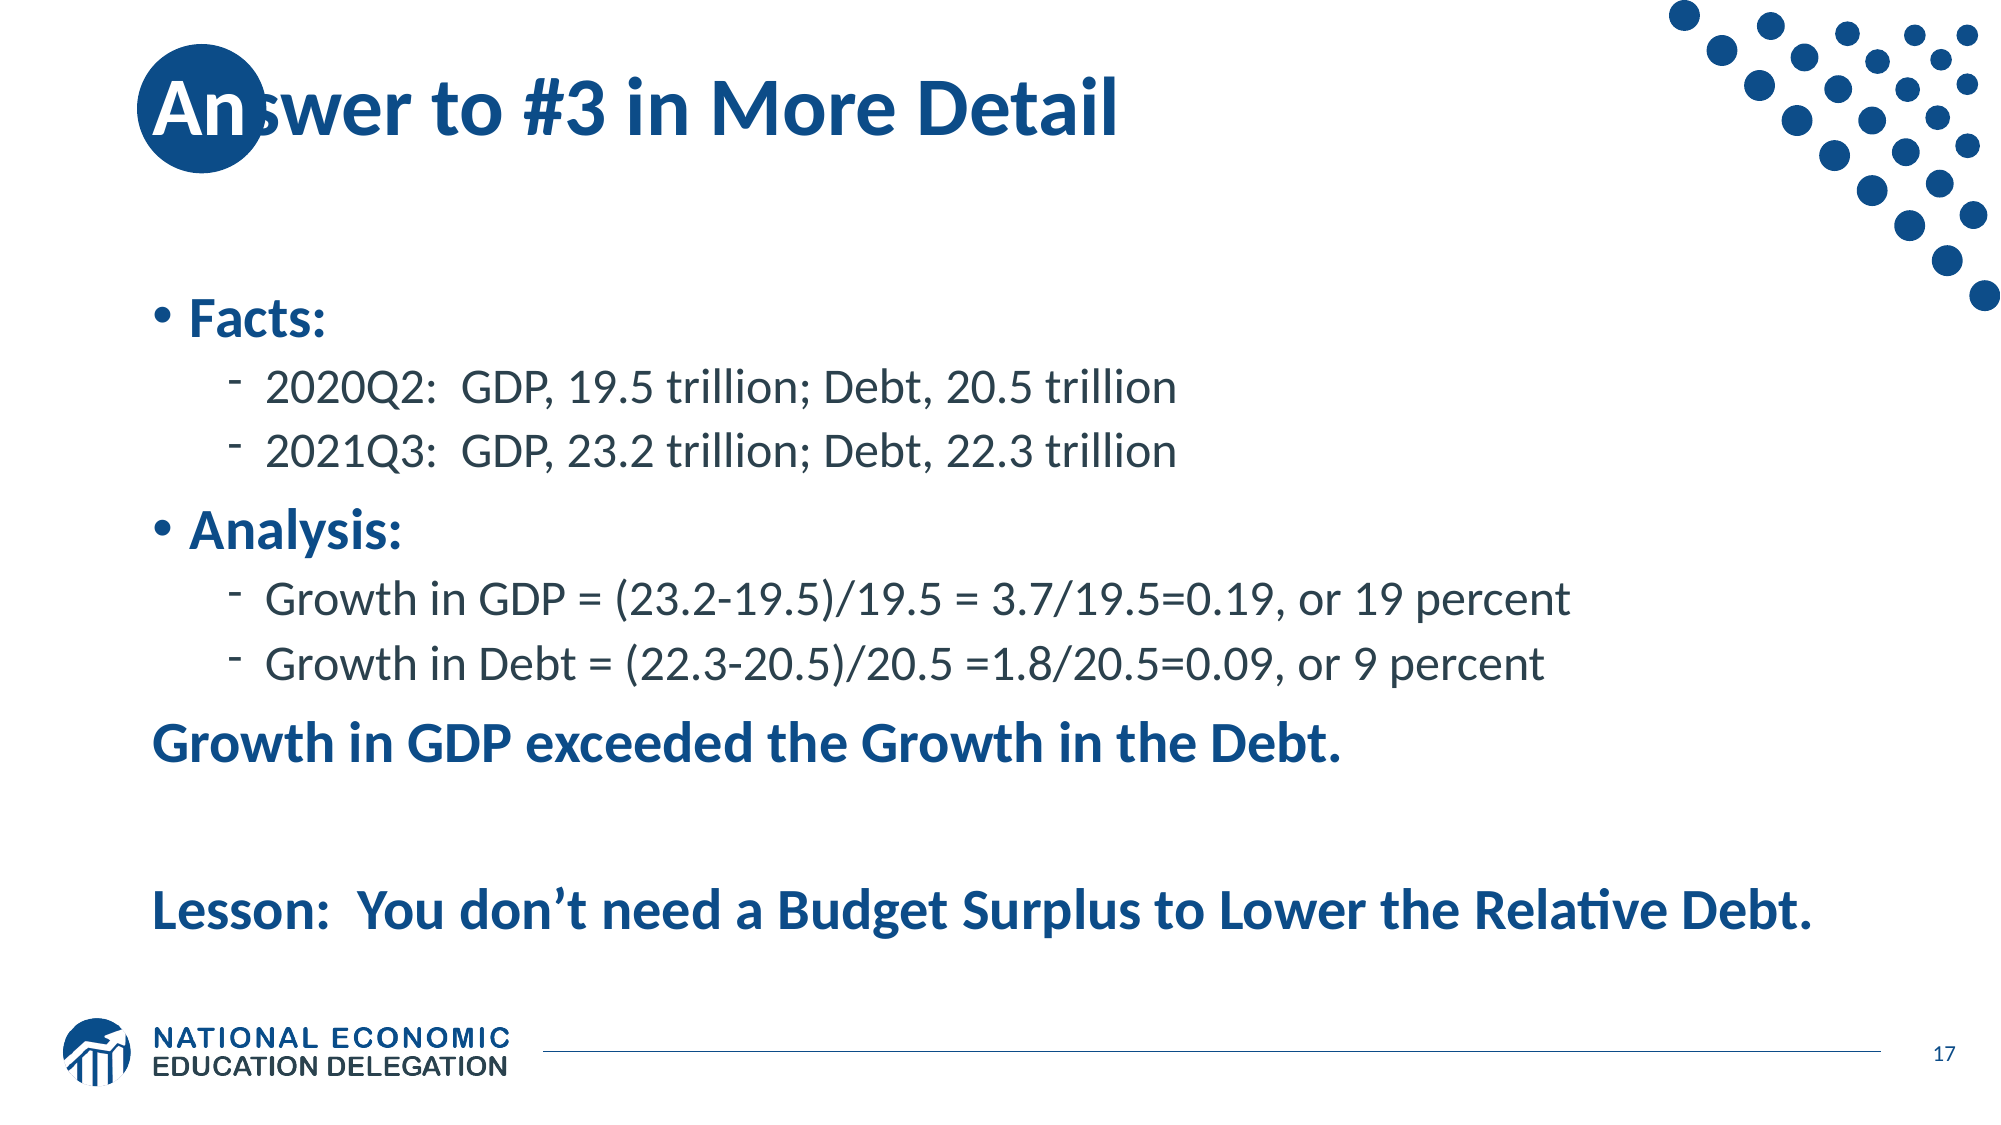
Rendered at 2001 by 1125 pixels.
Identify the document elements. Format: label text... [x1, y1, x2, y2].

slide_number 17 [1521, 1022, 1972, 1082]
title Answer to #3 in More Detail [137, 0, 1863, 218]
list Facts: 2020Q2: GDP, 19.5 trillion; Debt, 20.5 trillion 2021Q3: GDP, 23.2 trillion; Debt, 22.3 trillion Analysis: Growth in GDP = (23.2-19.5)/19.5 = 3.7/19.5=0.19, or 19 percent Growth in Debt = (22.3-20.5)/20.5 =1.8/20.5=0.09, or 9 percent Growth in GDP exceeded the Growth in the Debt. Lesson: You don’t need a Budget Surplus to Lower the Relative Debt. [137, 257, 1863, 972]
picture [55, 1013, 520, 1091]
